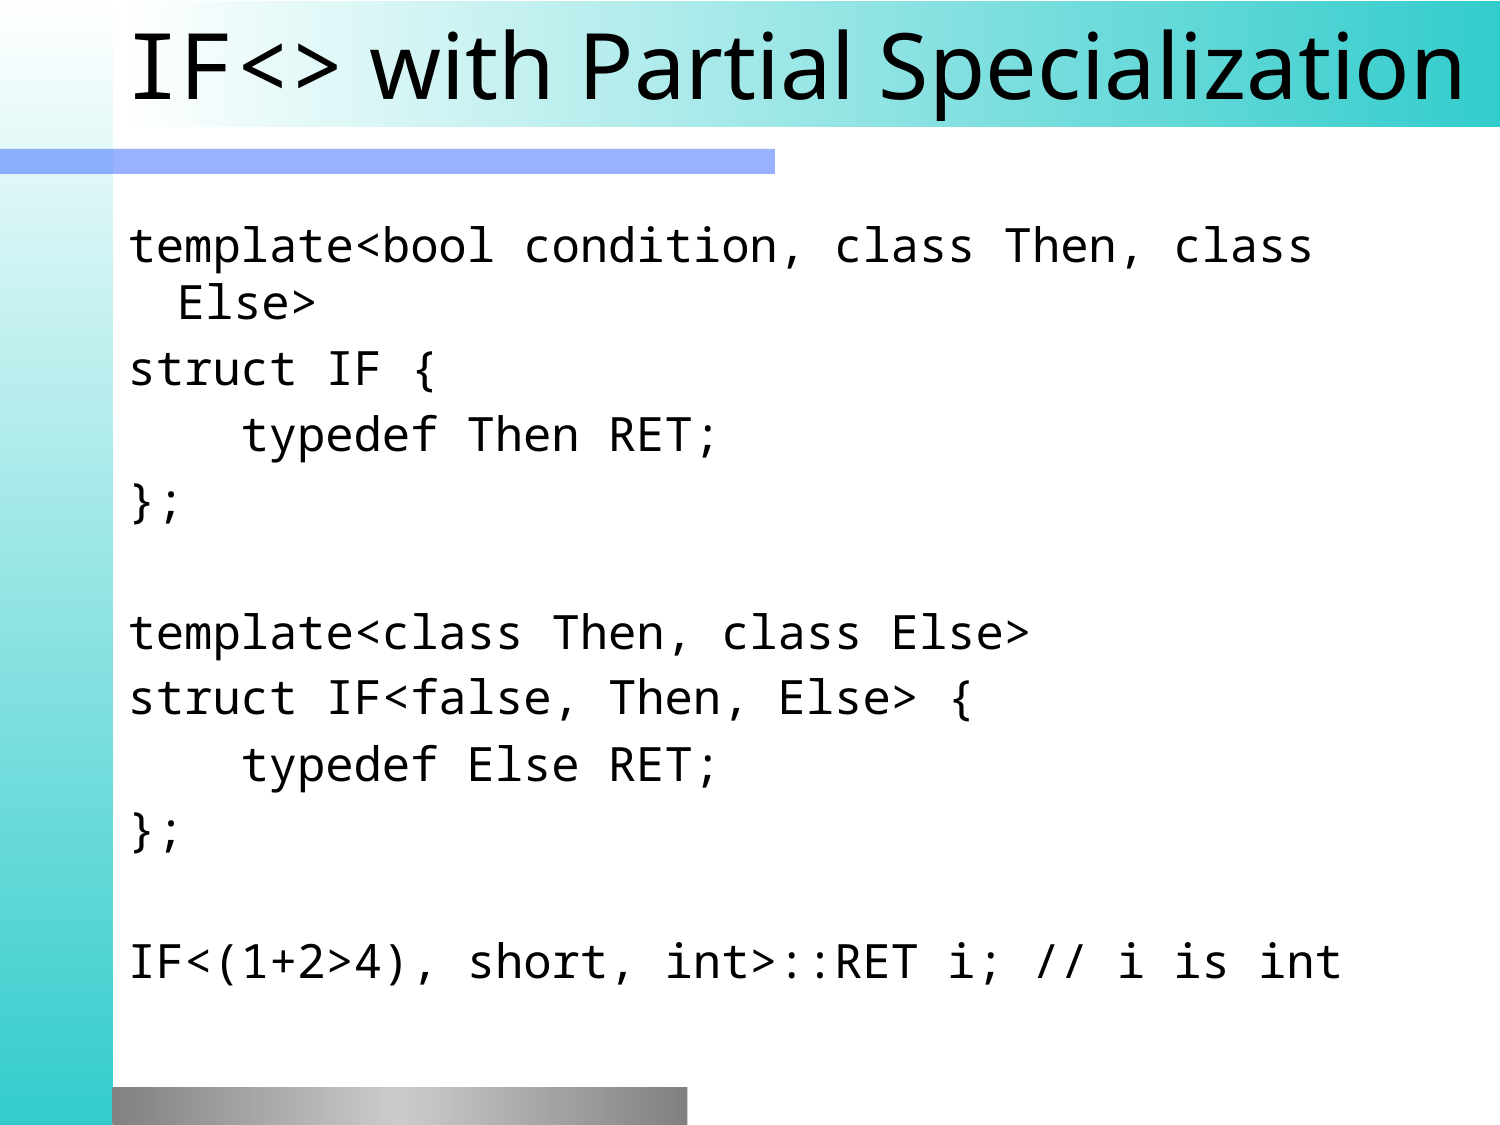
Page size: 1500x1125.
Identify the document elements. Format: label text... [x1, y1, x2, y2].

title IF<> with Partial Specialization [110, 0, 1500, 126]
list template<bool condition, class Then, class Else> struct IF { typedef Then RET; }; template<class Then, class Else> struct IF<false, Then, Else> { typedef Else RET; }; IF<(1+2>4), short, int>::RET i; // i is int [112, 207, 1388, 1073]
